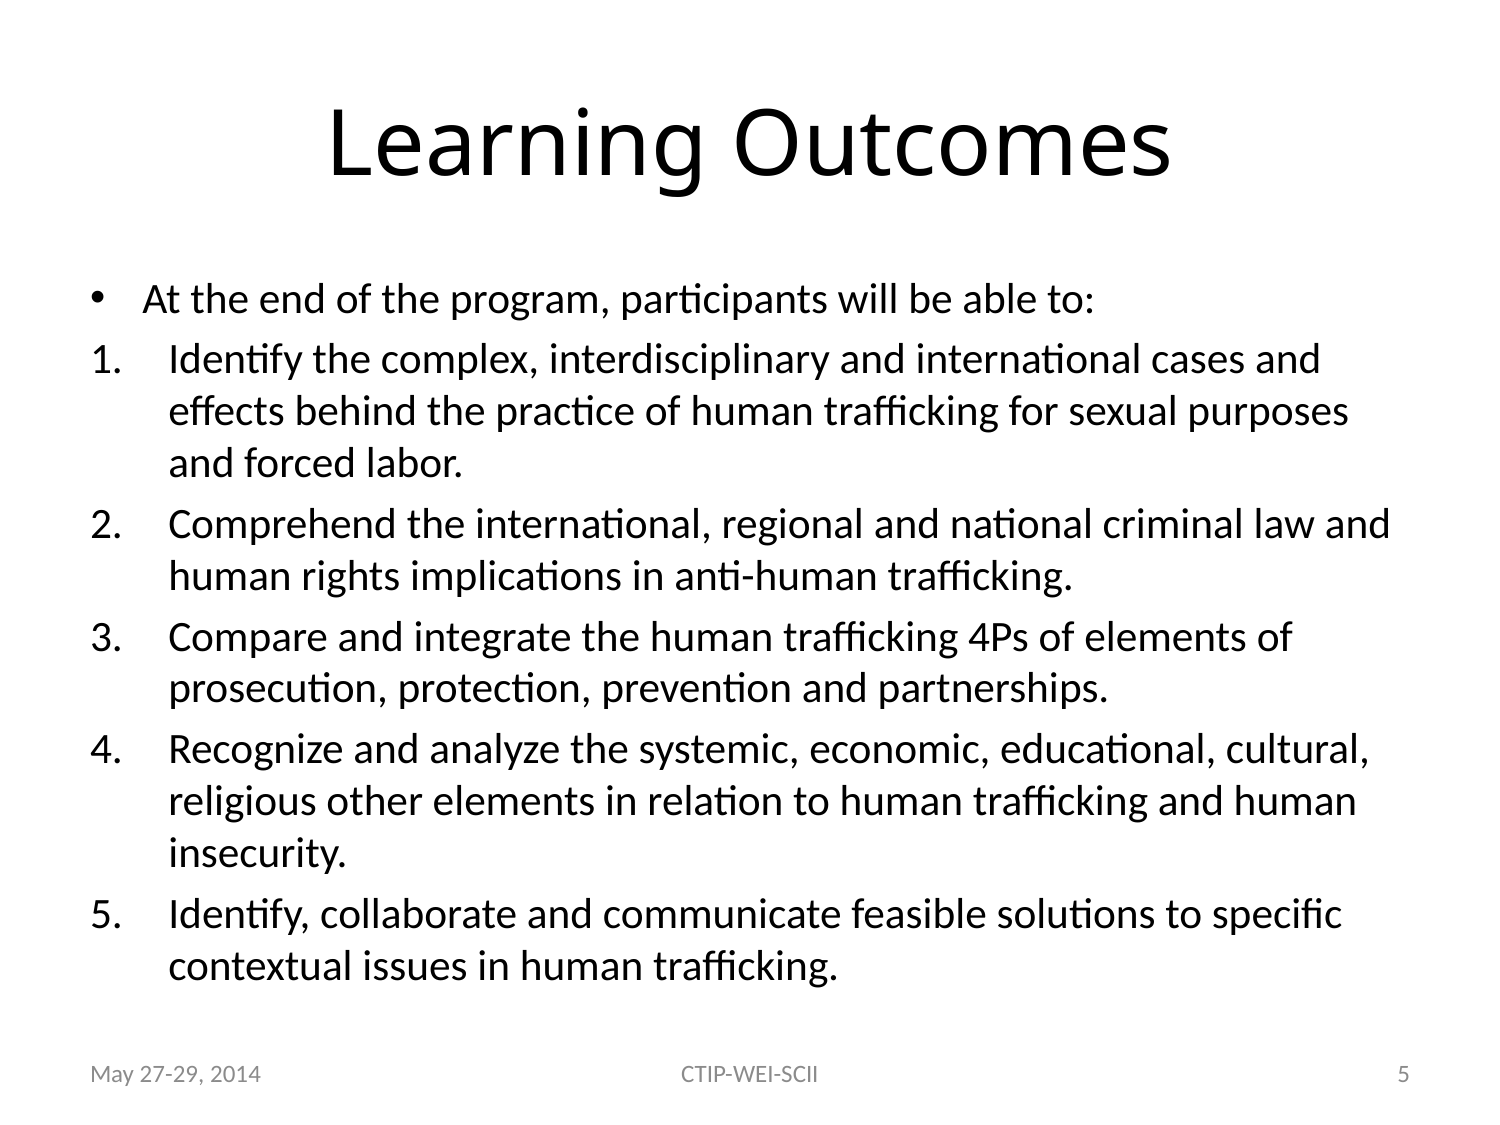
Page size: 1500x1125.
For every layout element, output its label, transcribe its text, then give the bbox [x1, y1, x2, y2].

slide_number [75, 1042, 425, 1103]
list At the end of the program, participants will be able to: Identify the complex, interdisciplinary and international cases and effects behind the practice of human trafficking for sexual purposes and forced labor. Comprehend the international, regional and national criminal law and human rights implications in anti-human trafficking. Compare and integrate the human trafficking 4Ps of elements of prosecution, protection, prevention and partnerships. Recognize and analyze the systemic, economic, educational, cultural, religious other elements in relation to human trafficking and human insecurity. Identify, collaborate and communicate feasible solutions to specific contextual issues in human trafficking. [75, 262, 1425, 1005]
footer CTIP-WEI-SCII [512, 1042, 988, 1103]
title Learning Outcomes [75, 45, 1425, 233]
slide_number 5 [1074, 1042, 1425, 1103]
